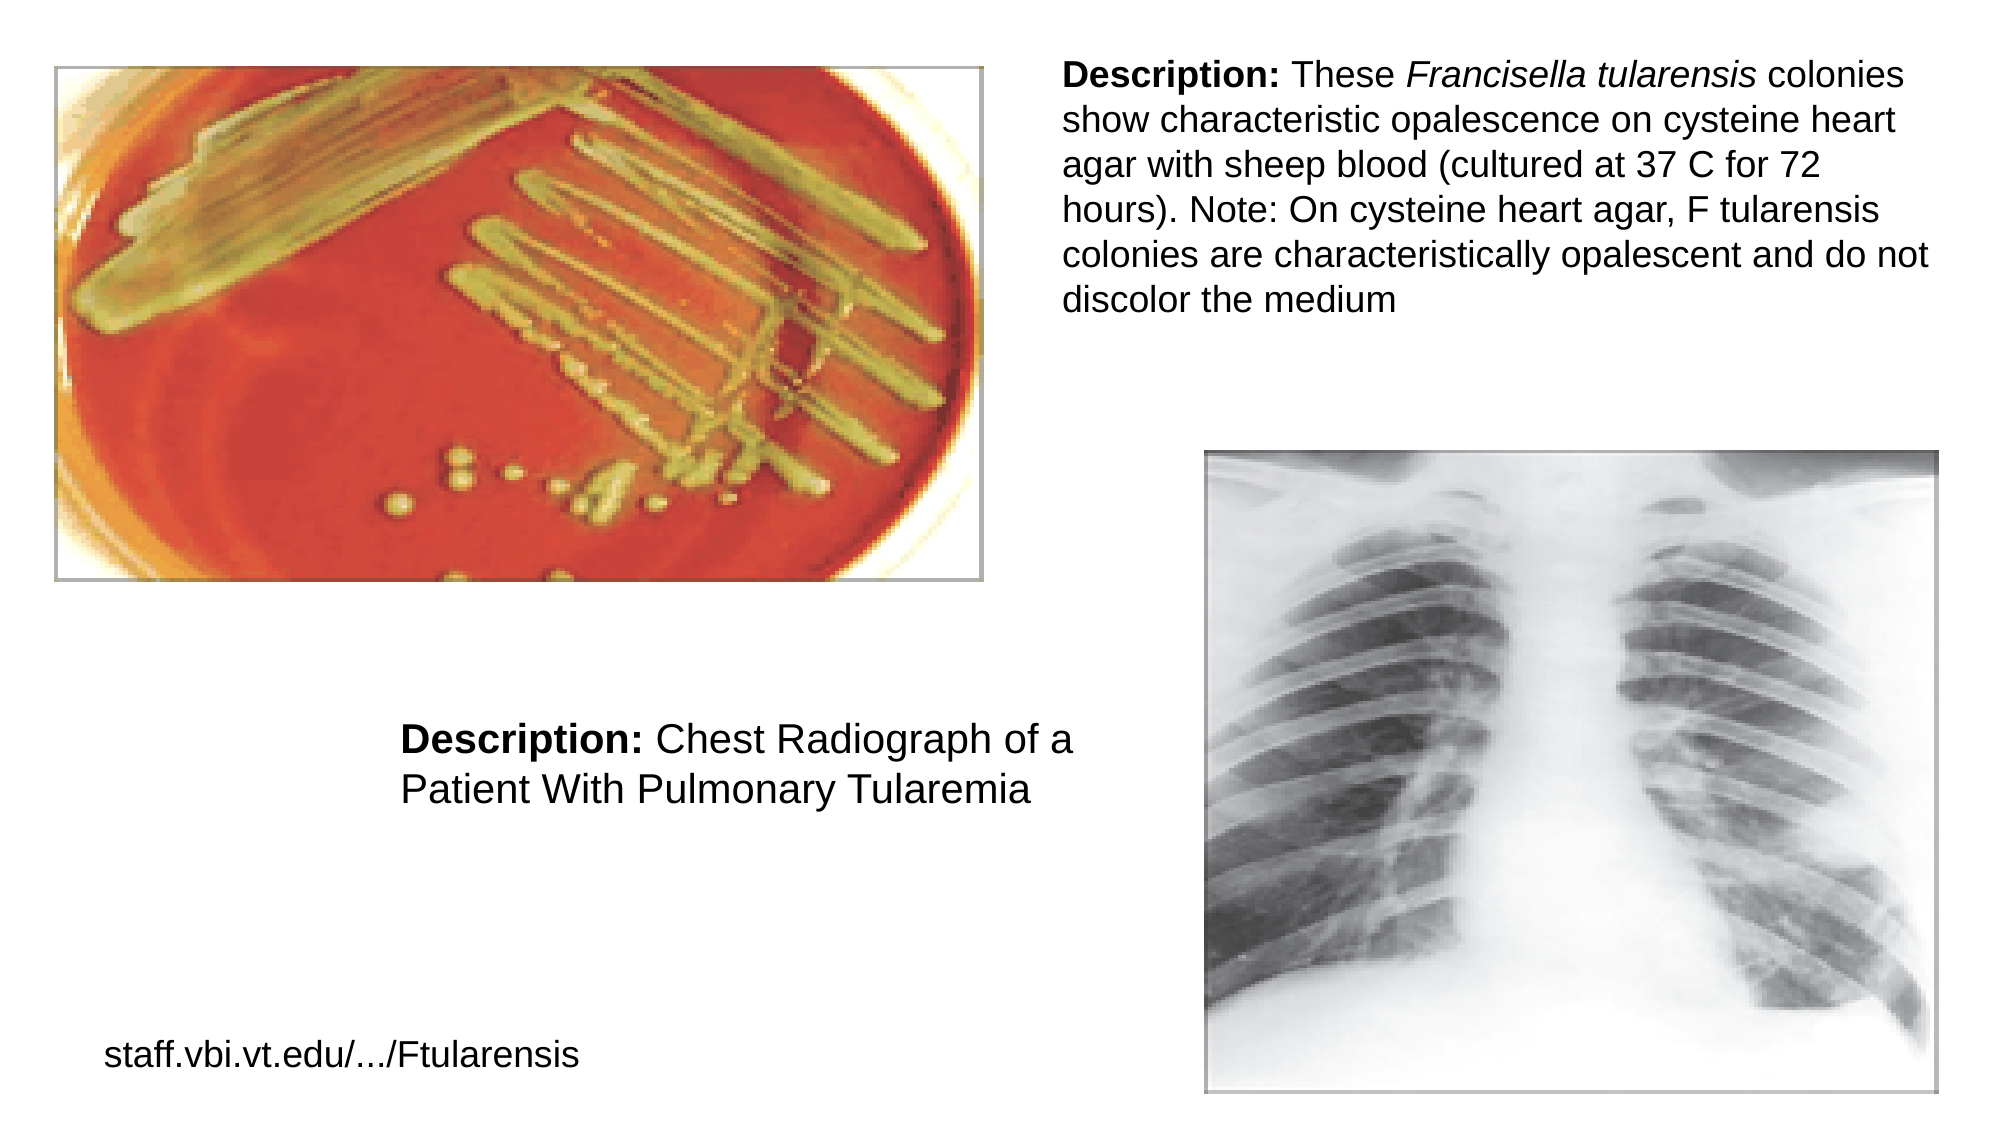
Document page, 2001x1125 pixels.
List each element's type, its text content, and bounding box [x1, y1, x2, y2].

text_box staff.vbi.vt.edu/.../Ftularensis [88, 1023, 606, 1083]
text_box Description: These Francisella tularensis colonies show characteristic opalescence on cysteine heart agar with sheep blood (cultured at 37 C for 72 hours). Note: On cysteine heart agar, F tularensis colonies are characteristically opalescent and do not discolor the medium [1047, 42, 1946, 328]
text_box Description: Chest Radiograph of a Patient With Pulmonary Tularemia [385, 704, 1158, 819]
picture [54, 66, 984, 582]
picture [1204, 450, 1939, 1094]
